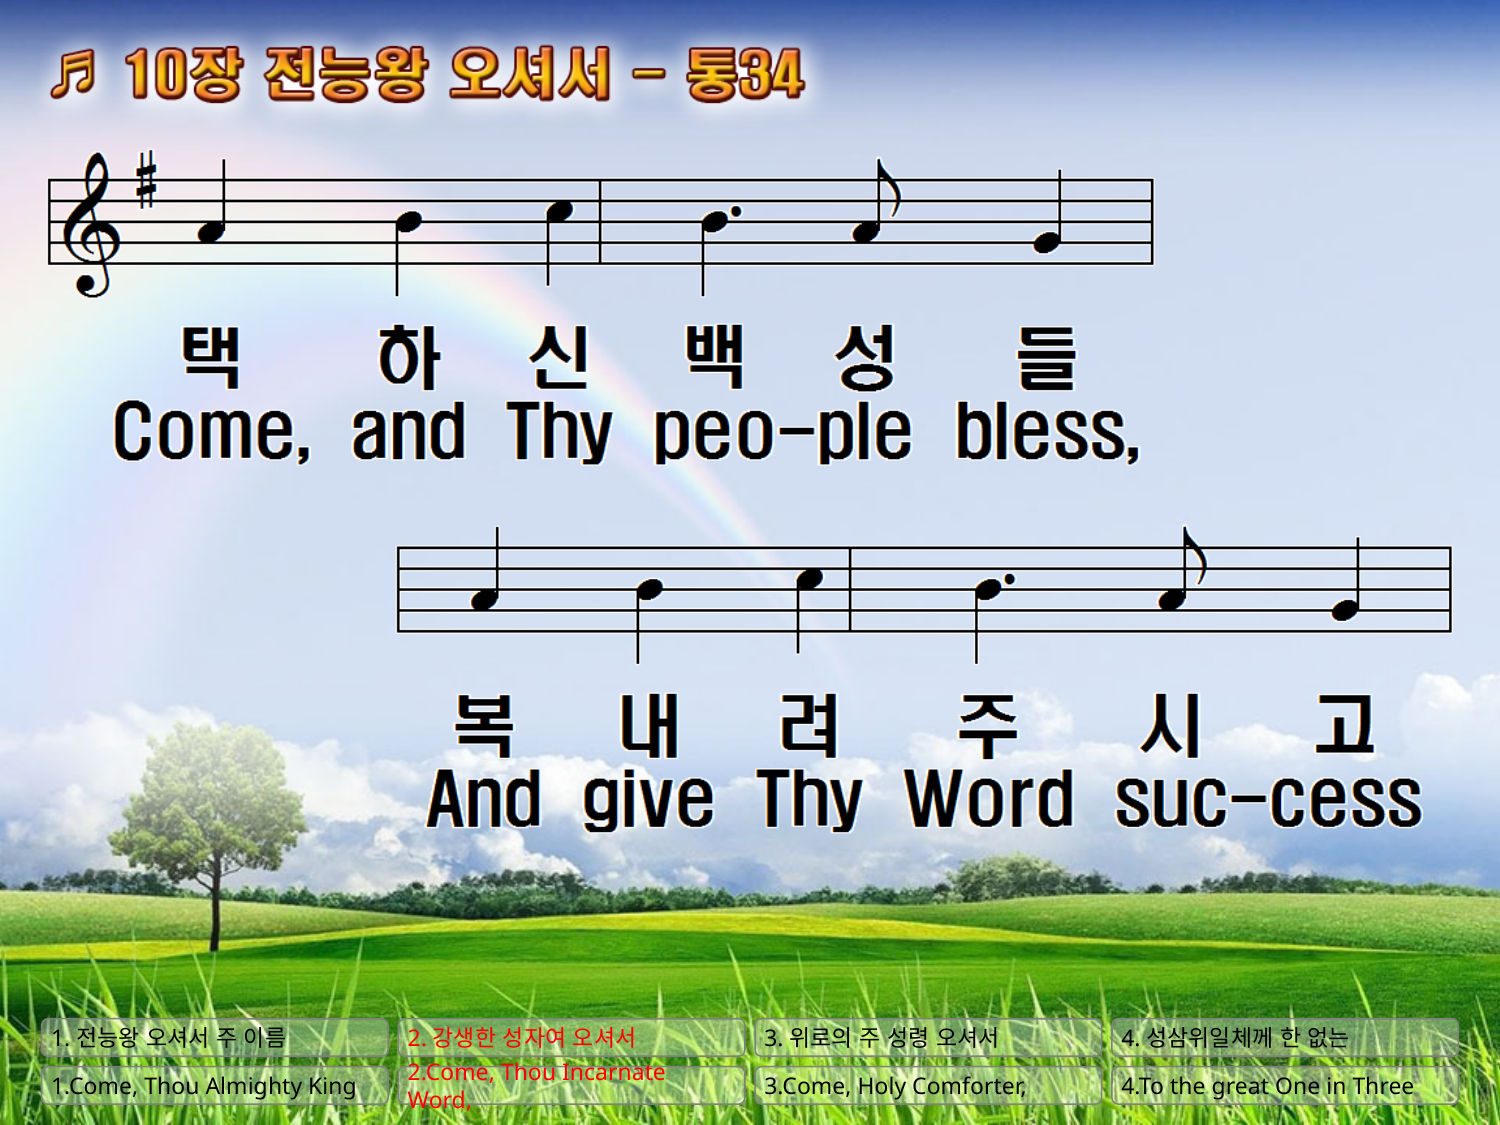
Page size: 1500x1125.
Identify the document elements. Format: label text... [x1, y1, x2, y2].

picture [0, 0, 1500, 1125]
text_box 4.To the great One in Three [1111, 1066, 1459, 1105]
text_box 3.Come, Holy Comforter, [755, 1066, 1102, 1105]
text_box 1.전능왕 오셔서 주 이름 [41, 1018, 389, 1057]
text_box 2.Come, Thou Incarnate Word, [398, 1066, 745, 1105]
text_box 1.Come, Thou Almighty King [41, 1066, 389, 1105]
text_box 4.성삼위일체께 한 없는 [1111, 1018, 1459, 1057]
text_box 3.위로의 주 성령 오셔서 [755, 1018, 1102, 1057]
text_box 2.강생한 성자여 오셔서 [398, 1018, 745, 1057]
